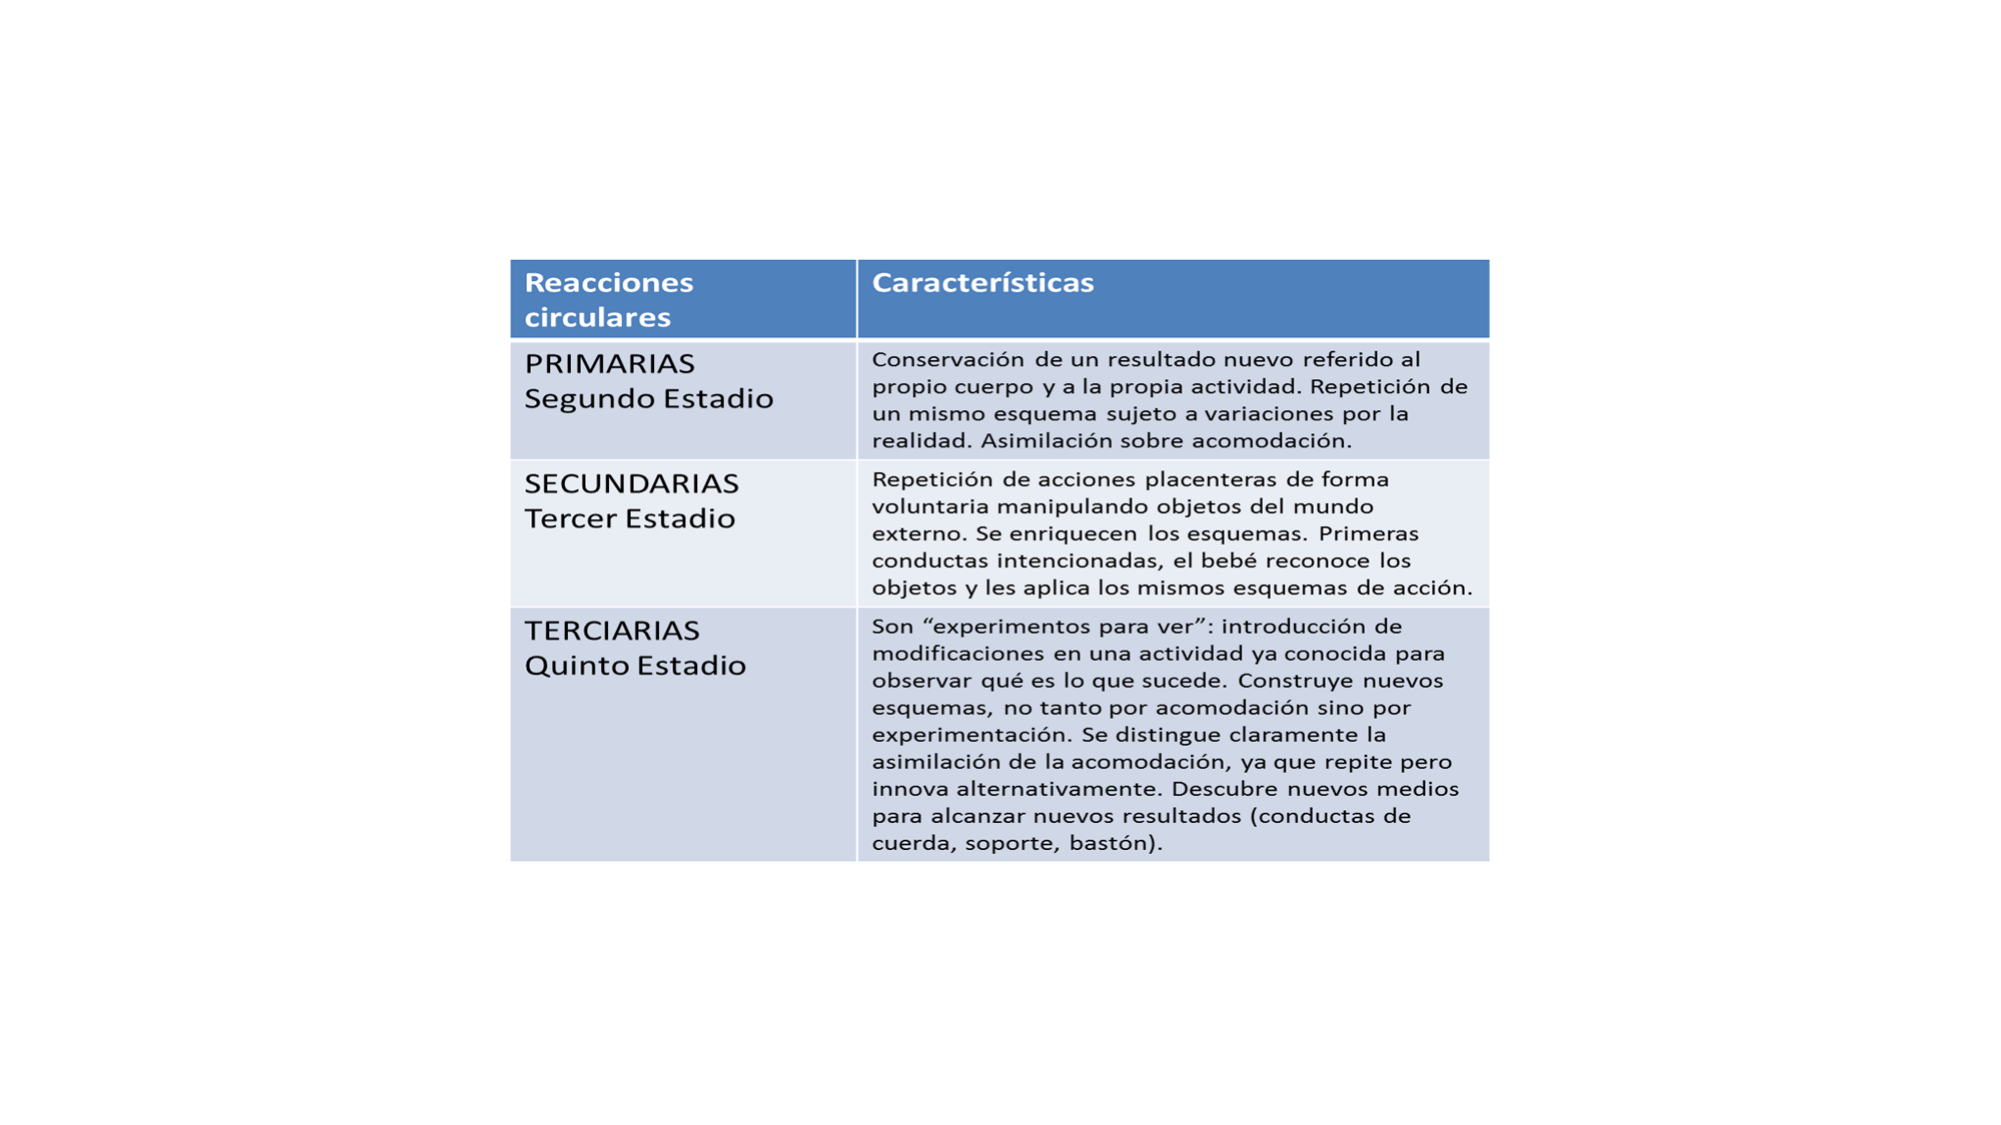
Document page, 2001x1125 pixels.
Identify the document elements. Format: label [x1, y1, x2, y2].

picture [509, 255, 1491, 870]
